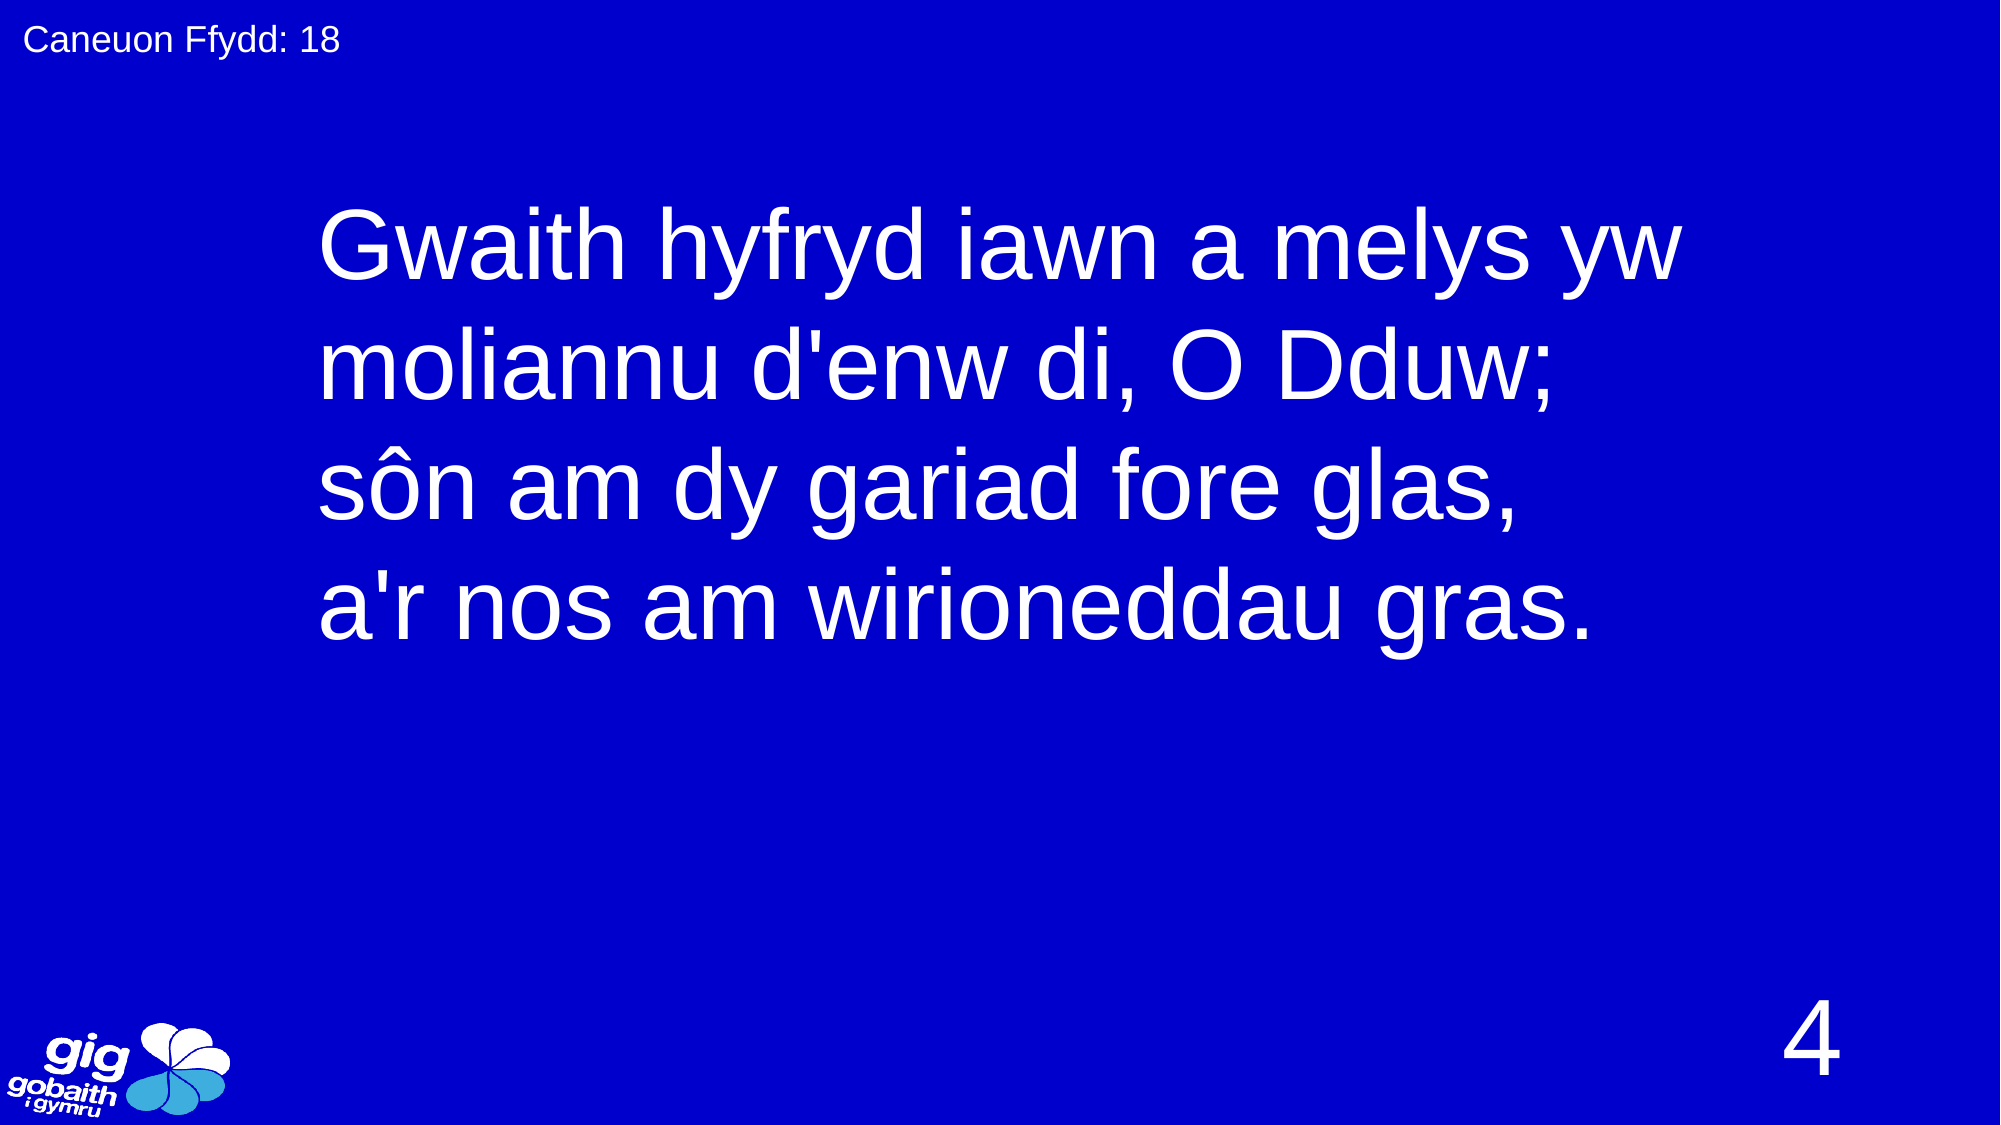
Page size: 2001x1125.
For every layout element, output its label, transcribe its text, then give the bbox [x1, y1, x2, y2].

text_box Caneuon Ffydd: 18 [7, 7, 587, 113]
picture [7, 1023, 230, 1118]
text_box Gwaith hyfryd iawn a melys yw moliannu d'enw di, O Dduw; sôn am dy gariad fore glas, a'r nos am wirioneddau gras. [303, 172, 1922, 788]
text_box 4 [1767, 964, 1979, 1104]
